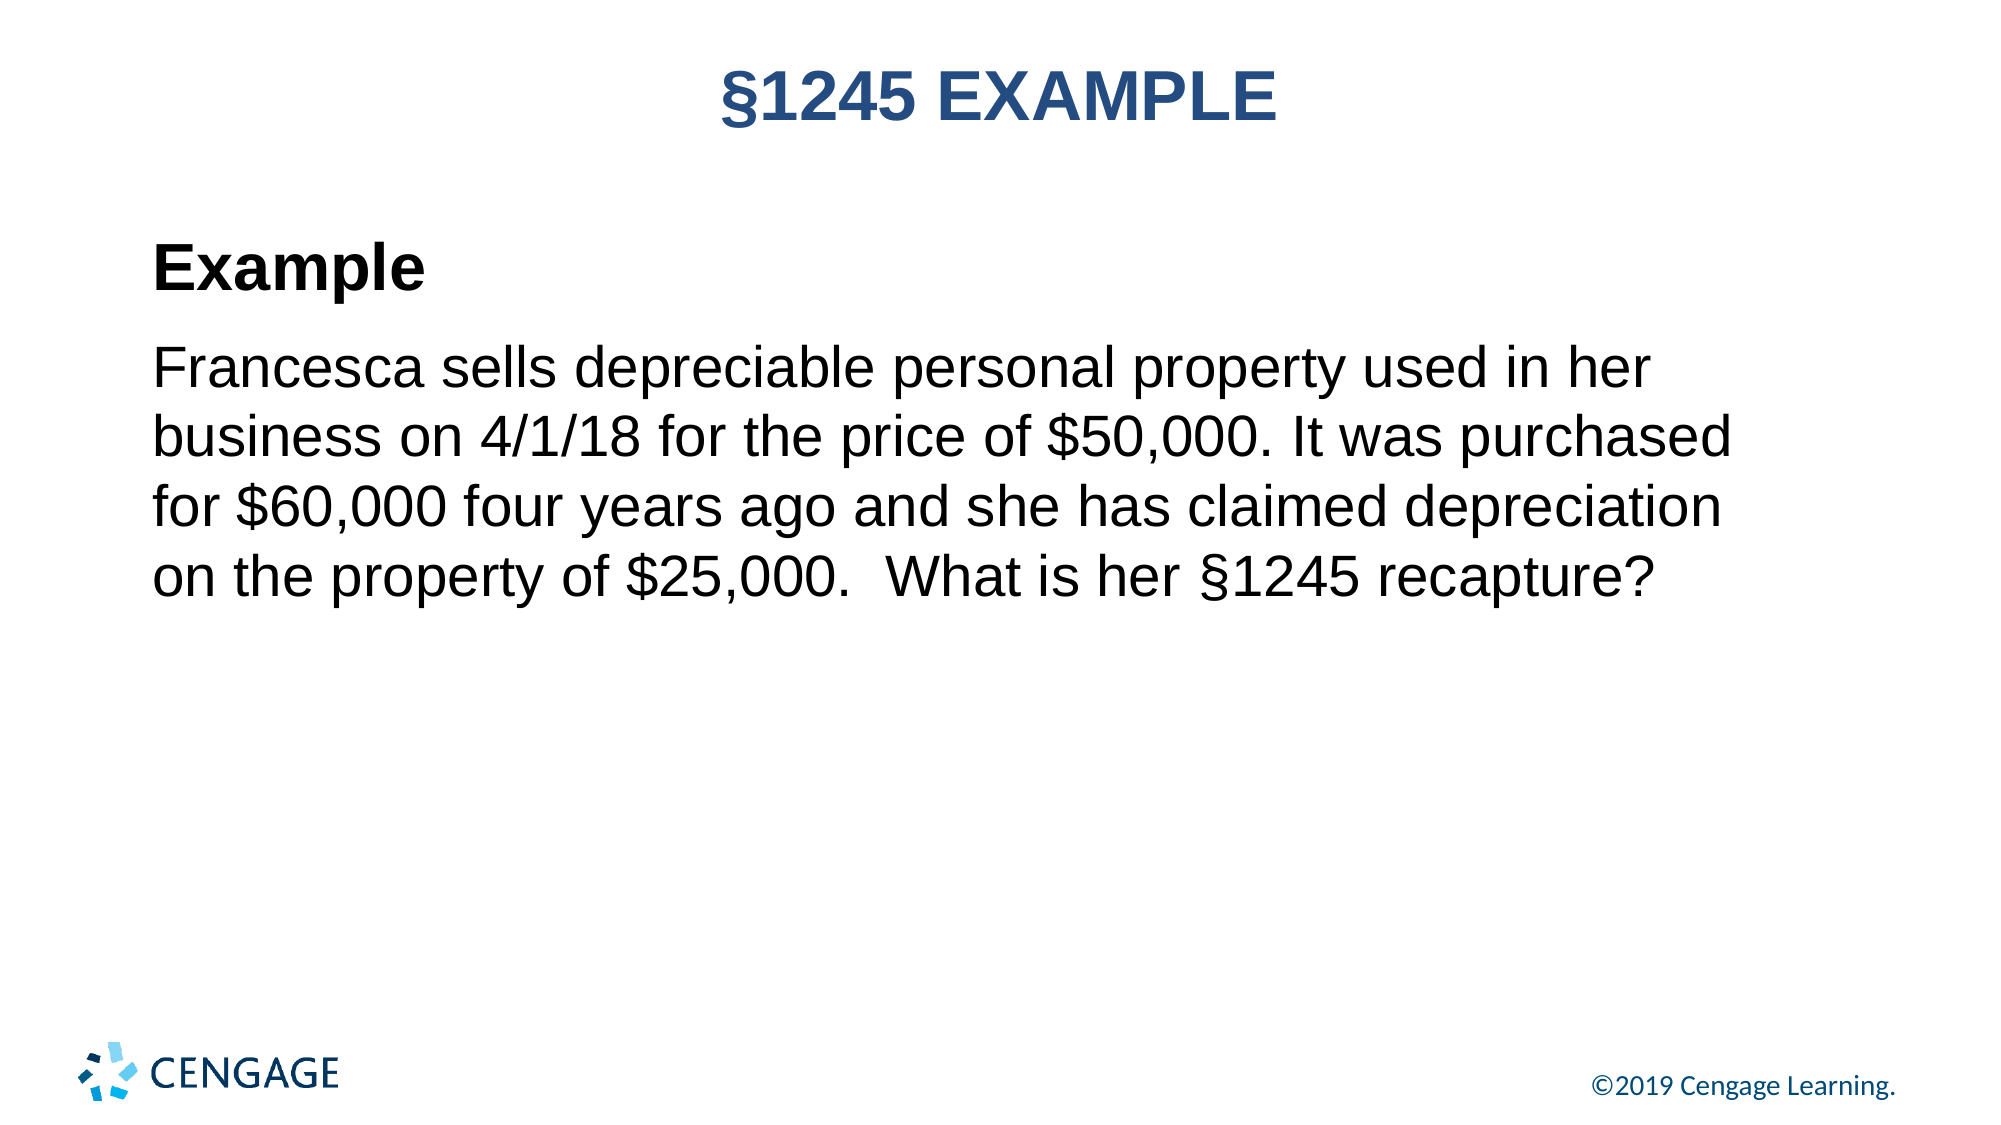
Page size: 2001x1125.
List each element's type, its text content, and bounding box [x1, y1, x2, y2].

list Example Francesca sells depreciable personal property used in her business on 4/1/18 for the price of $50,000. It was purchased for $60,000 four years ago and she has claimed depreciation on the property of $25,000. What is her §1245 recapture? [137, 216, 1812, 997]
title §1245 EXAMPLE [137, 22, 1863, 173]
picture [78, 1042, 338, 1101]
